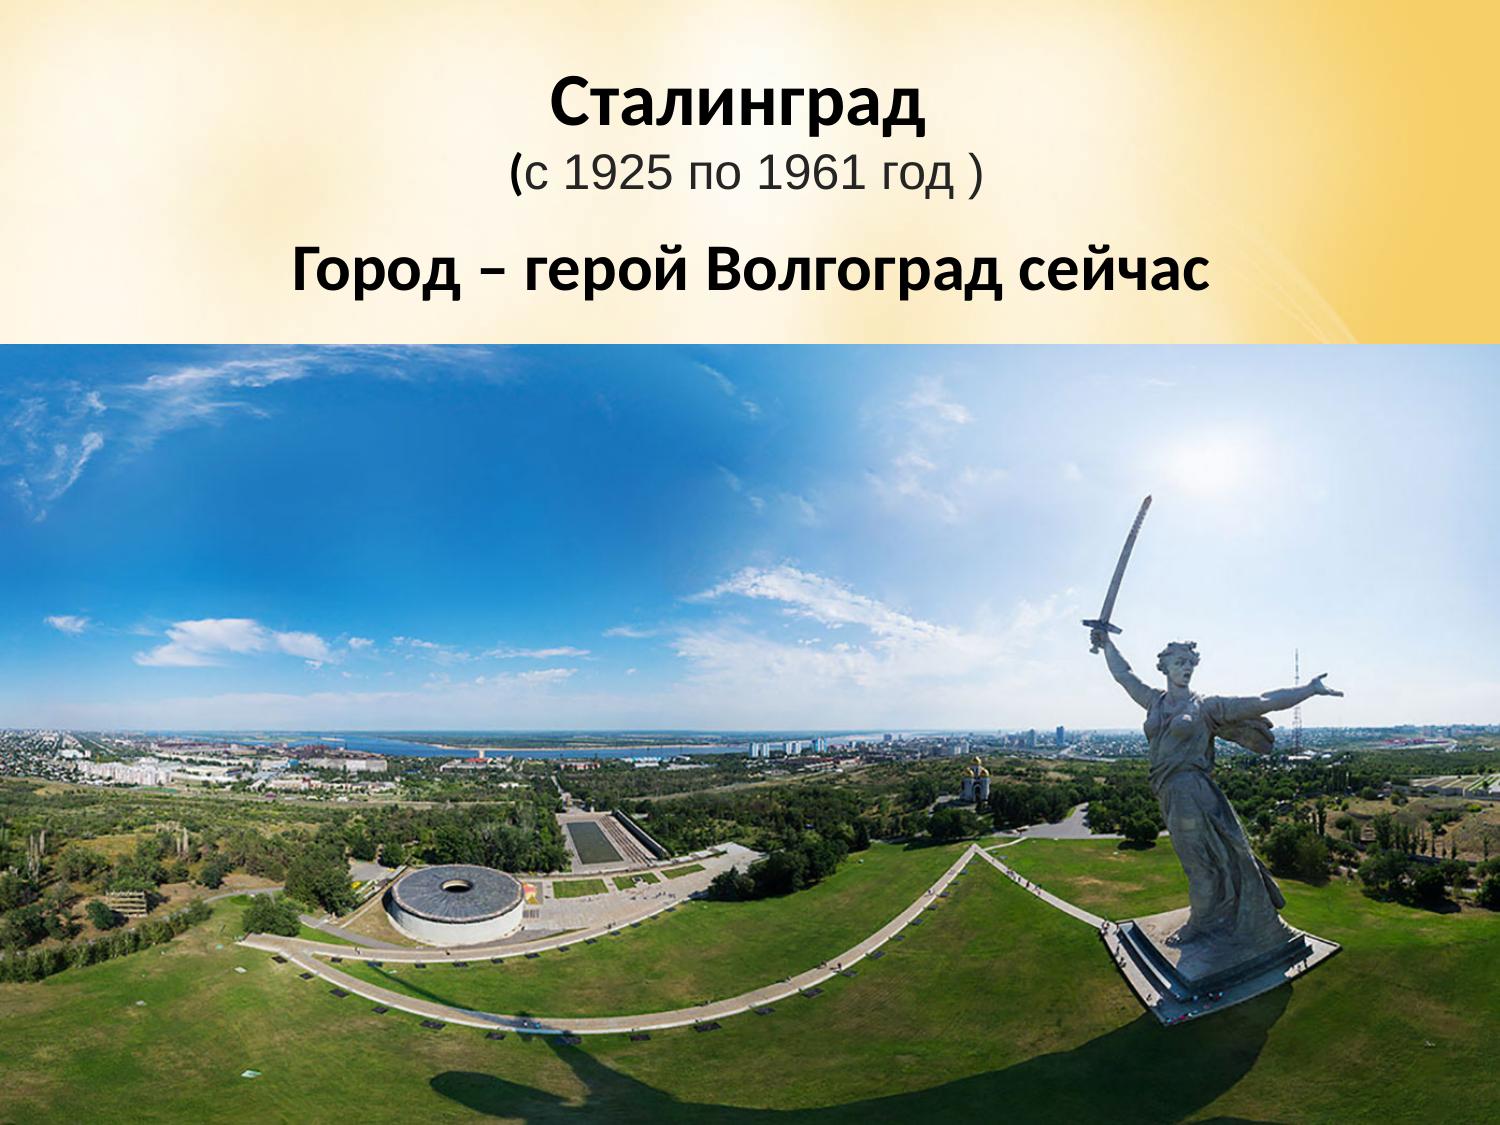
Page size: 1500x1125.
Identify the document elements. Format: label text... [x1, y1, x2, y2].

text_box Город – герой Волгоград сейчас [277, 231, 1227, 311]
picture [0, 0, 1500, 1125]
text_box Сталинград (с 1925 по 1961 год ) [371, 42, 1122, 208]
